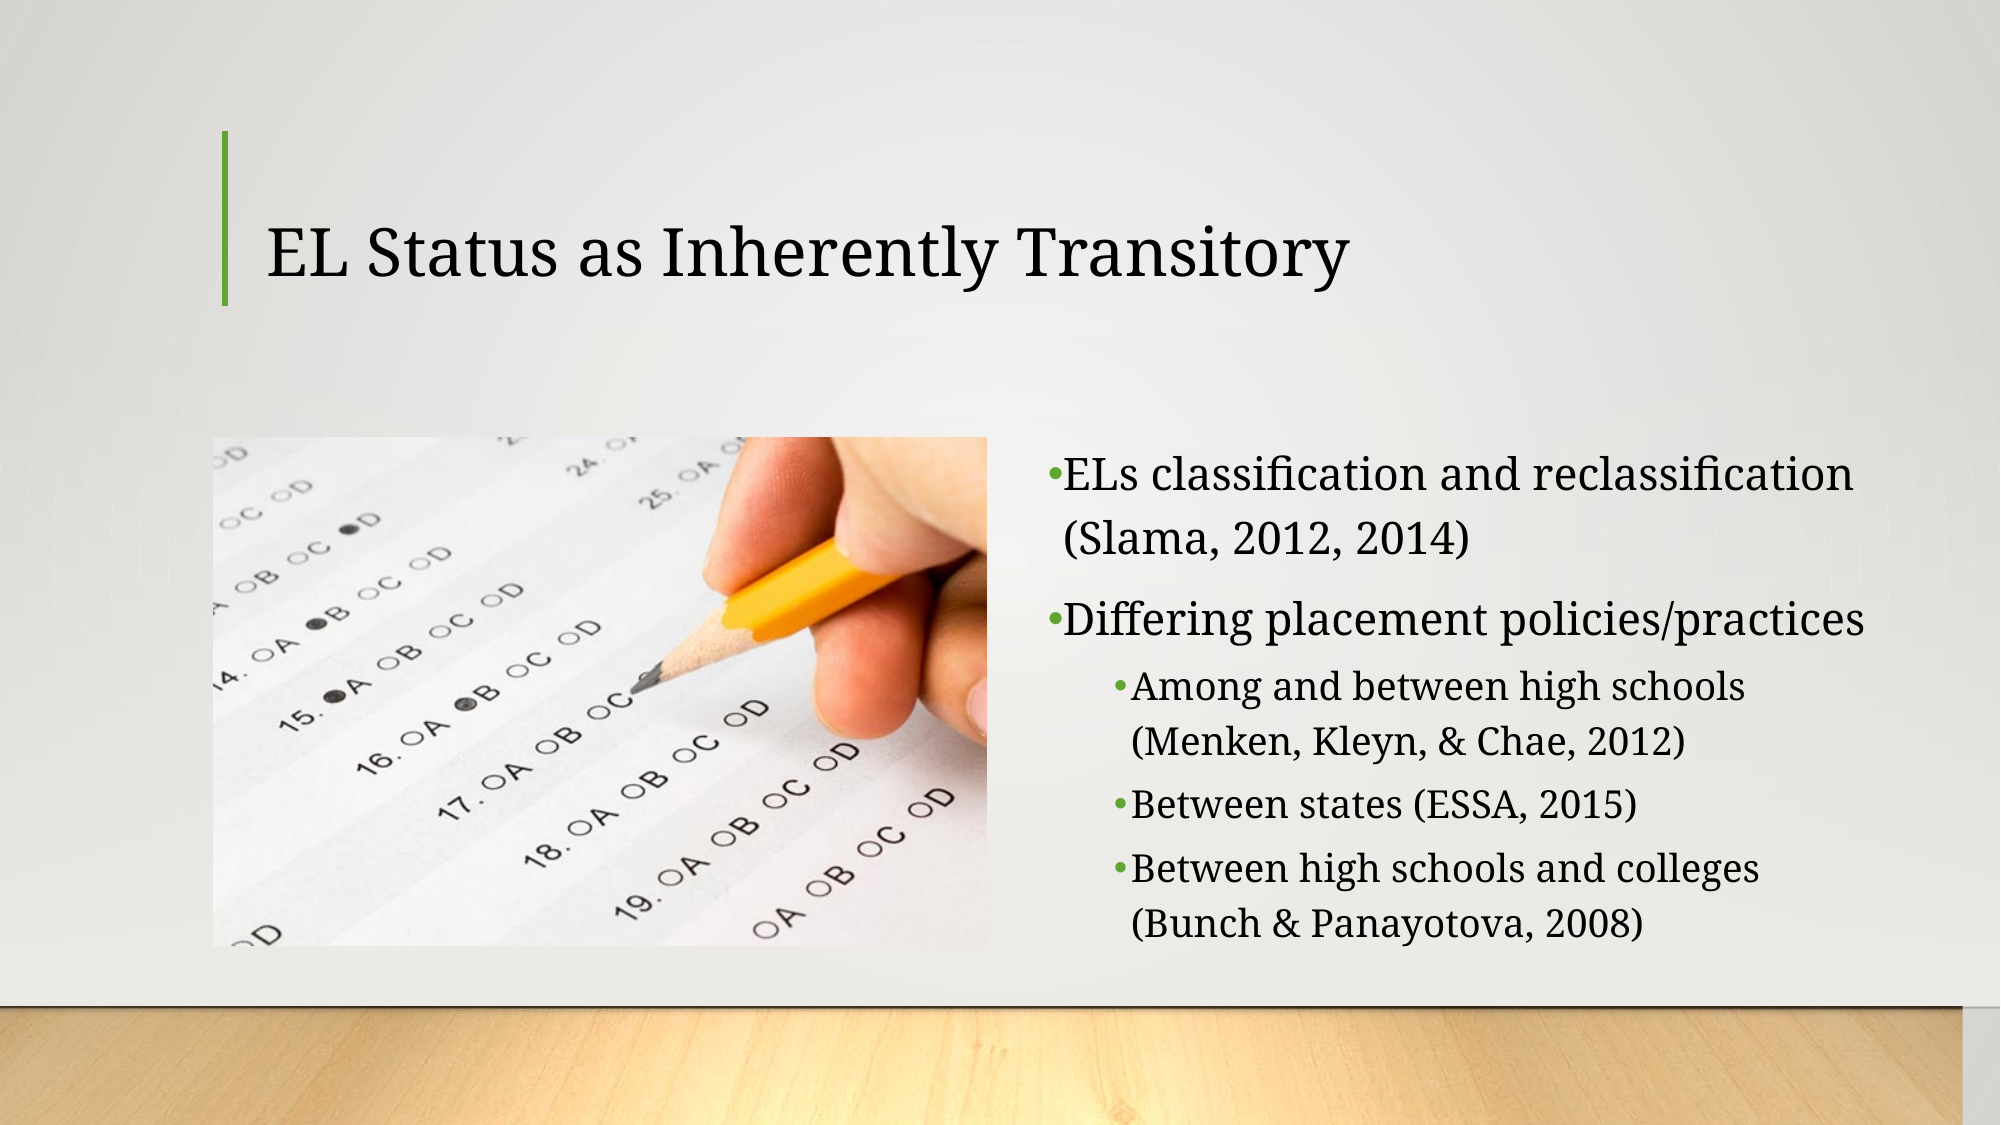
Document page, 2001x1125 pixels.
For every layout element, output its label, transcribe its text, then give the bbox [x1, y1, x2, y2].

picture [0, 1006, 1963, 1125]
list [212, 437, 988, 946]
list ELs classification and reclassification (Slama, 2012, 2014) Differing placement policies/practices Among and between high schools (Menken, Kleyn, & Chae, 2012) Between states (ESSA, 2015) Between high schools and colleges (Bunch & Panayotova, 2008) [1013, 420, 1893, 1027]
title EL Status as Inherently Transitory [251, 132, 1814, 306]
